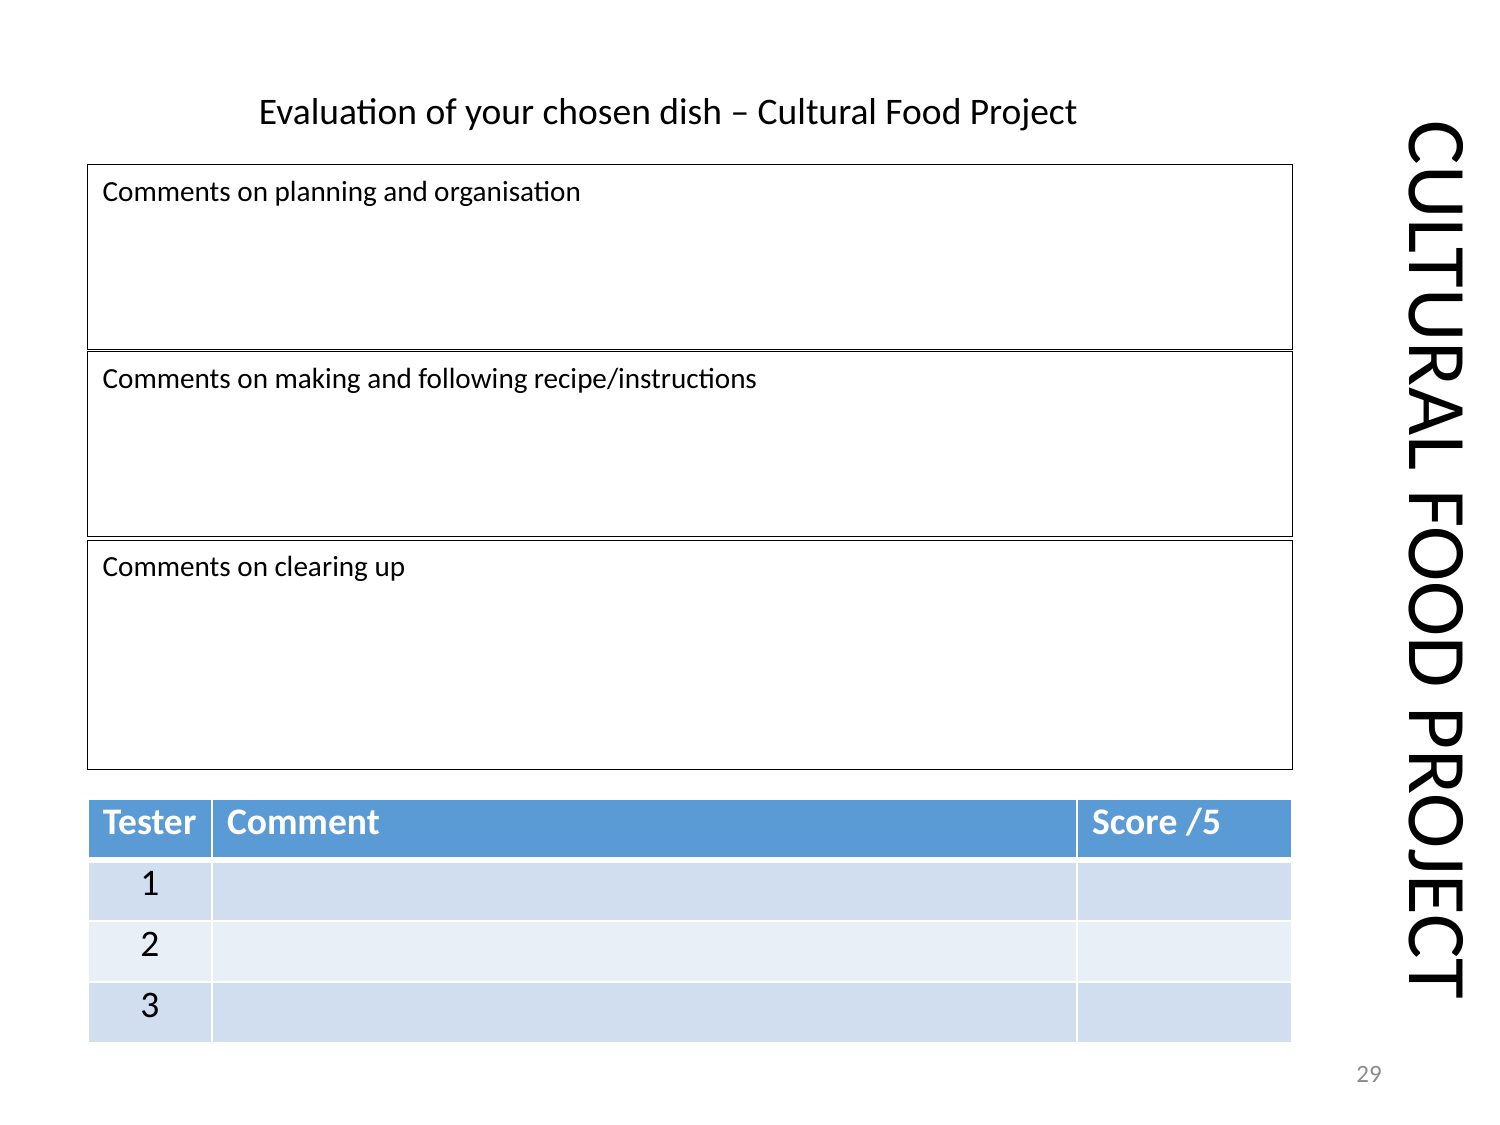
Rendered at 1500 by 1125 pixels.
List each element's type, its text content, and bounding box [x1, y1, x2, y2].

table_header Tester [89, 800, 211, 857]
table_cell 3 [89, 983, 211, 1042]
table_header Comment [213, 800, 1076, 857]
text_box Comments on clearing up [87, 540, 1293, 770]
text_box Comments on making and following recipe/instructions [87, 351, 1293, 537]
table_cell 2 [89, 922, 211, 981]
text_box Comments on planning and organisation [87, 164, 1293, 350]
text_box Evaluation of your chosen dish – Cultural Food Project [87, 79, 1250, 139]
table_cell [1078, 922, 1291, 981]
table_cell [1078, 983, 1291, 1042]
table_cell [213, 983, 1076, 1042]
table_cell 1 [89, 863, 211, 920]
table_cell [213, 922, 1076, 981]
text_box CULTURAL FOOD PROJECT [1368, 17, 1500, 1103]
slide_number 29 [1059, 1042, 1368, 1103]
table_header Score /5 [1078, 800, 1291, 857]
table_cell [1078, 863, 1291, 920]
table_cell [213, 863, 1076, 920]
